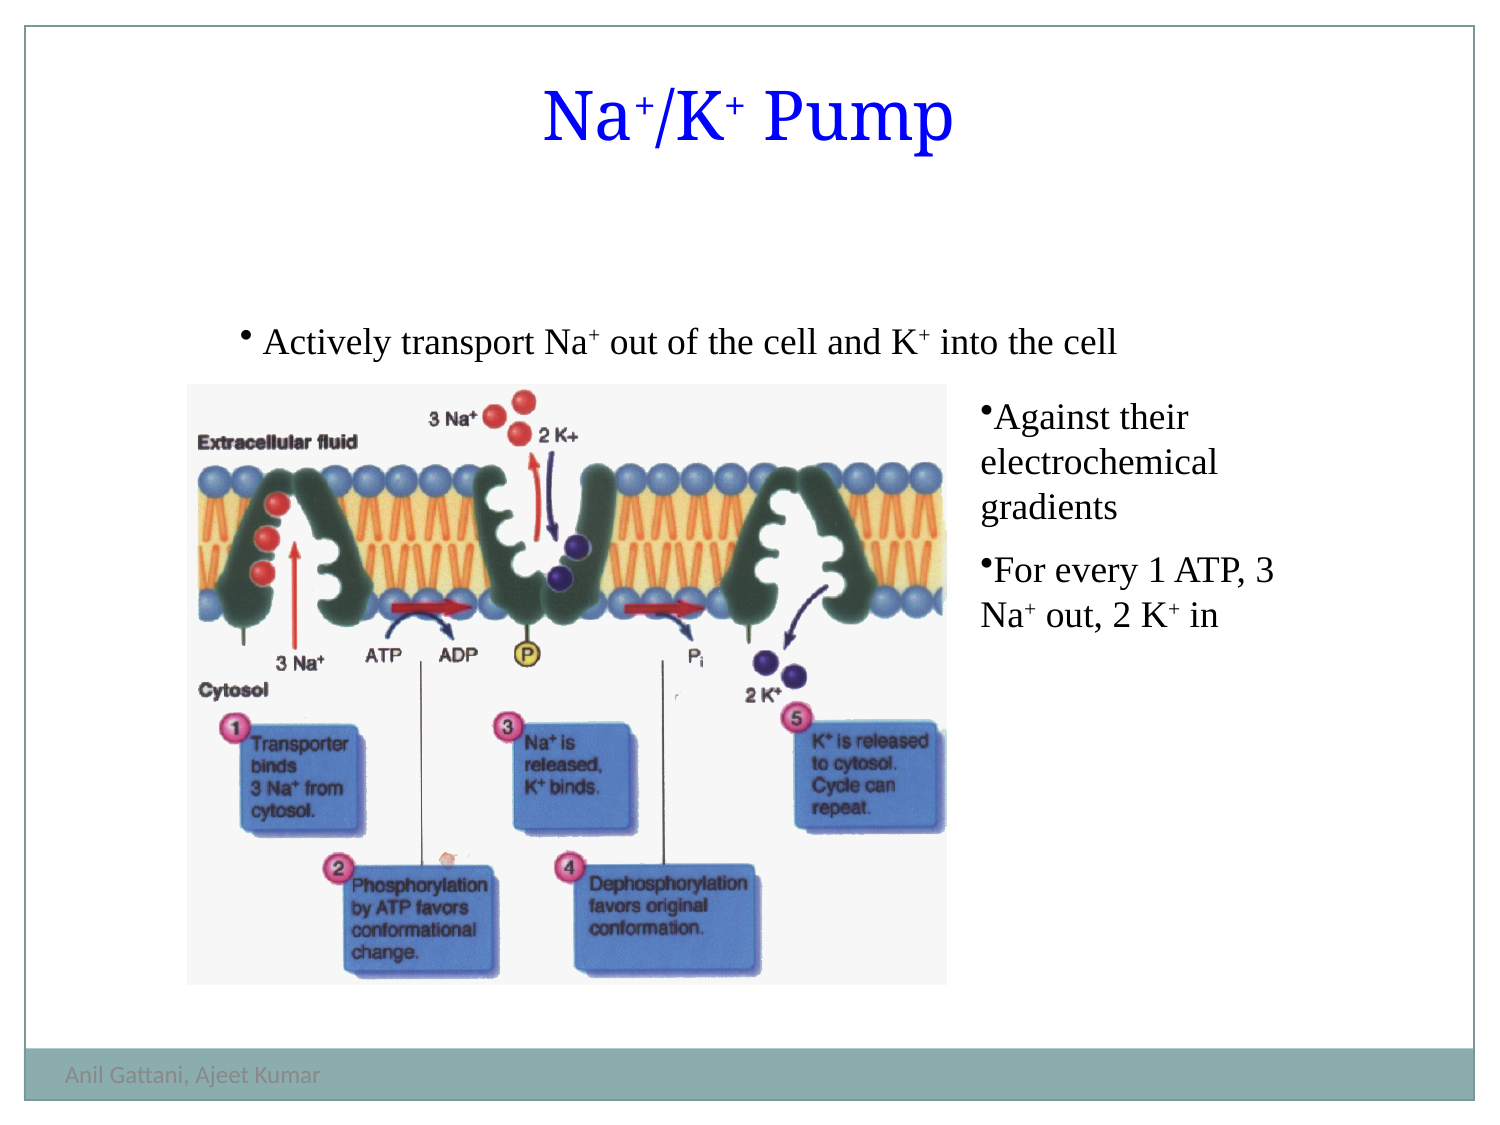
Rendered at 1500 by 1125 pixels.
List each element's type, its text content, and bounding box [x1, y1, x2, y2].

title Na+/K+ Pump [49, 37, 1450, 162]
picture [187, 384, 948, 985]
text_box Actively transport Na+ out of the cell and K+ into the cell [225, 309, 1210, 370]
text_box Against their electrochemical gradients For every 1 ATP, 3 Na+ out, 2 K+ in [965, 384, 1313, 643]
footer Anil Gattani, Ajeet Kumar [50, 1051, 638, 1112]
